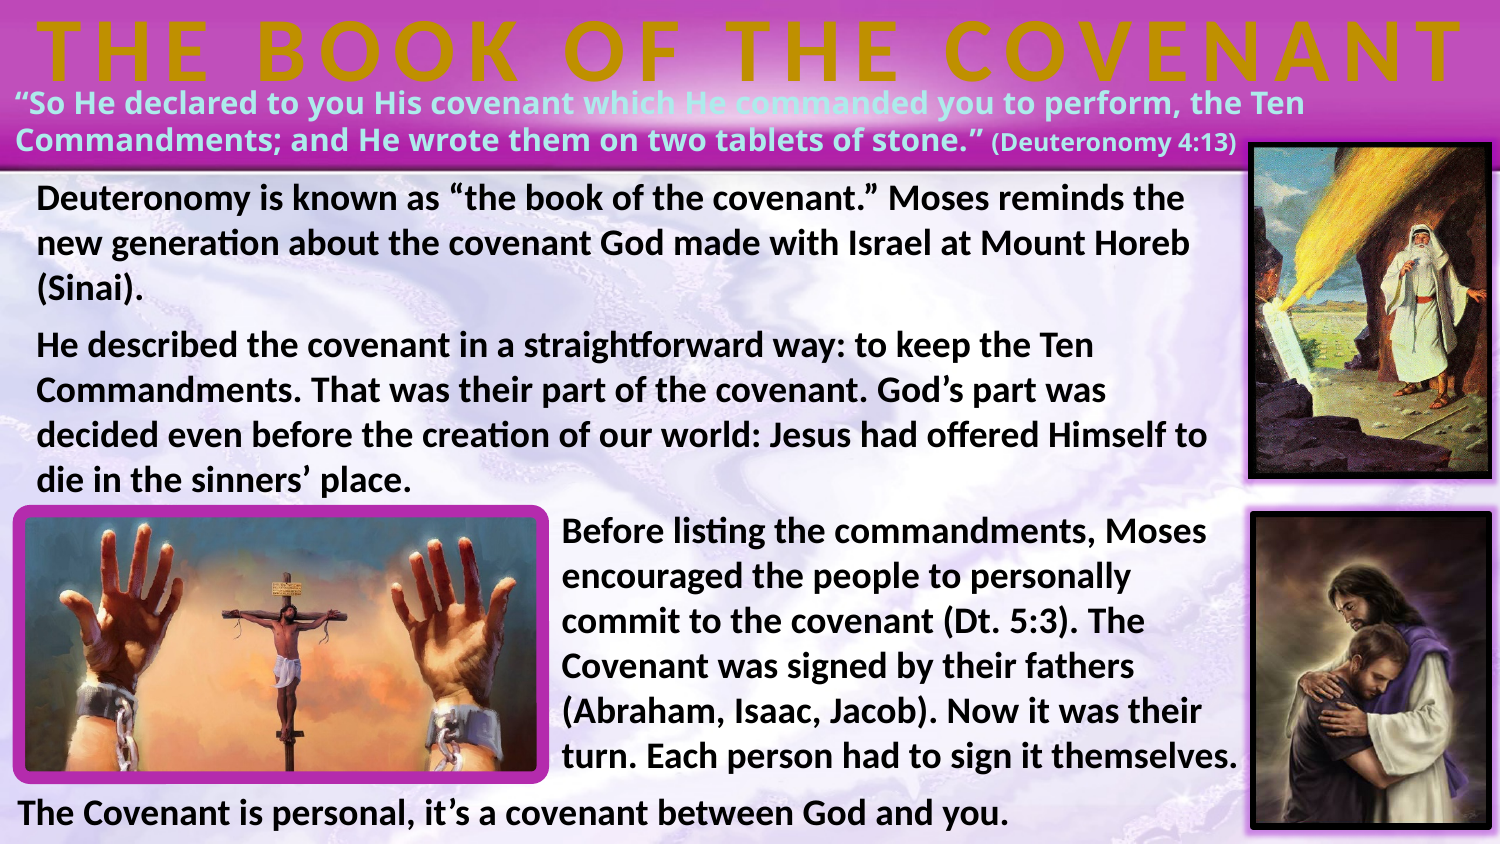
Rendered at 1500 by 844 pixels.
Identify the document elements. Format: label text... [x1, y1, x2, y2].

picture [1236, 108, 1500, 510]
text_box The Covenant is personal, it’s a covenant between God and you. [2, 781, 1165, 841]
picture [1248, 142, 1492, 479]
text_box “So He declared to you His covenant which He commanded you to perform, the Ten Commandments; and He wrote them on two tablets of stone.” (Deuteronomy 4:13) [0, 75, 1335, 166]
picture [18, 511, 543, 778]
picture [0, 166, 1500, 844]
text_box Before listing the commandments, Moses encouraged the people to personally commit to the covenant (Dt. 5:3). The Covenant was signed by their fathers (Abraham, Isaac, Jacob). Now it was their turn. Each person had to sign it themselves. [546, 499, 1265, 784]
text_box THE BOOK OF THE COVENANT [0, 0, 1500, 108]
picture [1255, 517, 1486, 824]
text_box Deuteronomy is known as “the book of the covenant.” Moses reminds the new generation about the covenant God made with Israel at Mount Horeb (Sinai). He described the covenant in a straightforward way: to keep the Ten Commandments. That was their part of the covenant. God’s part was decided even before the creation of our world: Jesus had offered Himself to die in the sinners’ place. [21, 165, 1236, 508]
